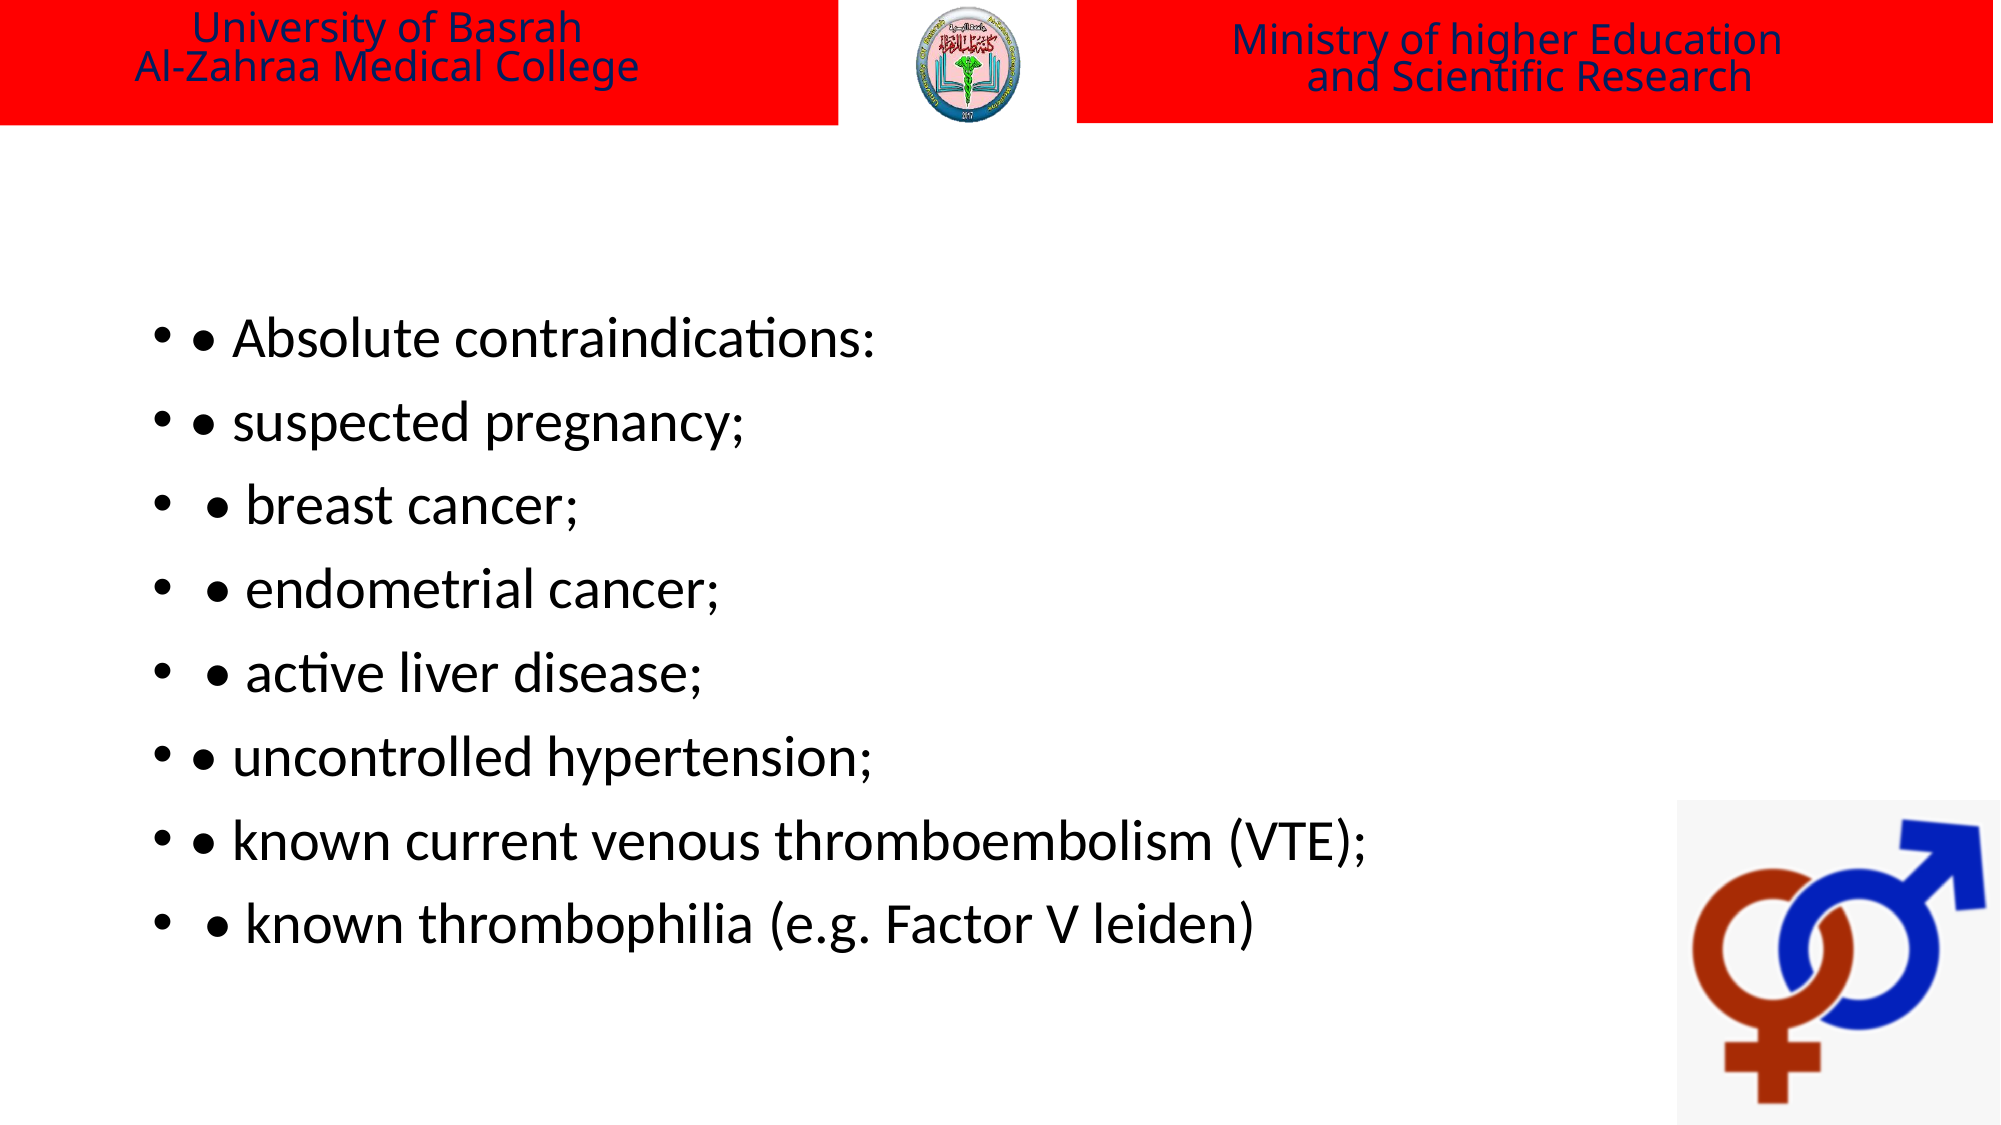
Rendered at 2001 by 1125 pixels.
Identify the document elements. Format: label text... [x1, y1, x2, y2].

picture [1677, 800, 2000, 1125]
text_box Ministry of higher Education and Scientific Research [1213, 20, 1811, 100]
text_box [0, 0, 839, 126]
text_box [1076, 0, 1993, 124]
text_box [915, 6, 1021, 123]
list • Absolute contraindications: • suspected pregnancy; • breast cancer; • endometrial cancer; • active liver disease; • uncontrolled hypertension; • known current venous thromboembolism (VTE); • known thrombophilia (e.g. Factor V leiden) [137, 299, 1863, 1014]
text_box University of Basrah Al-Zahraa Medical College [99, 10, 675, 90]
